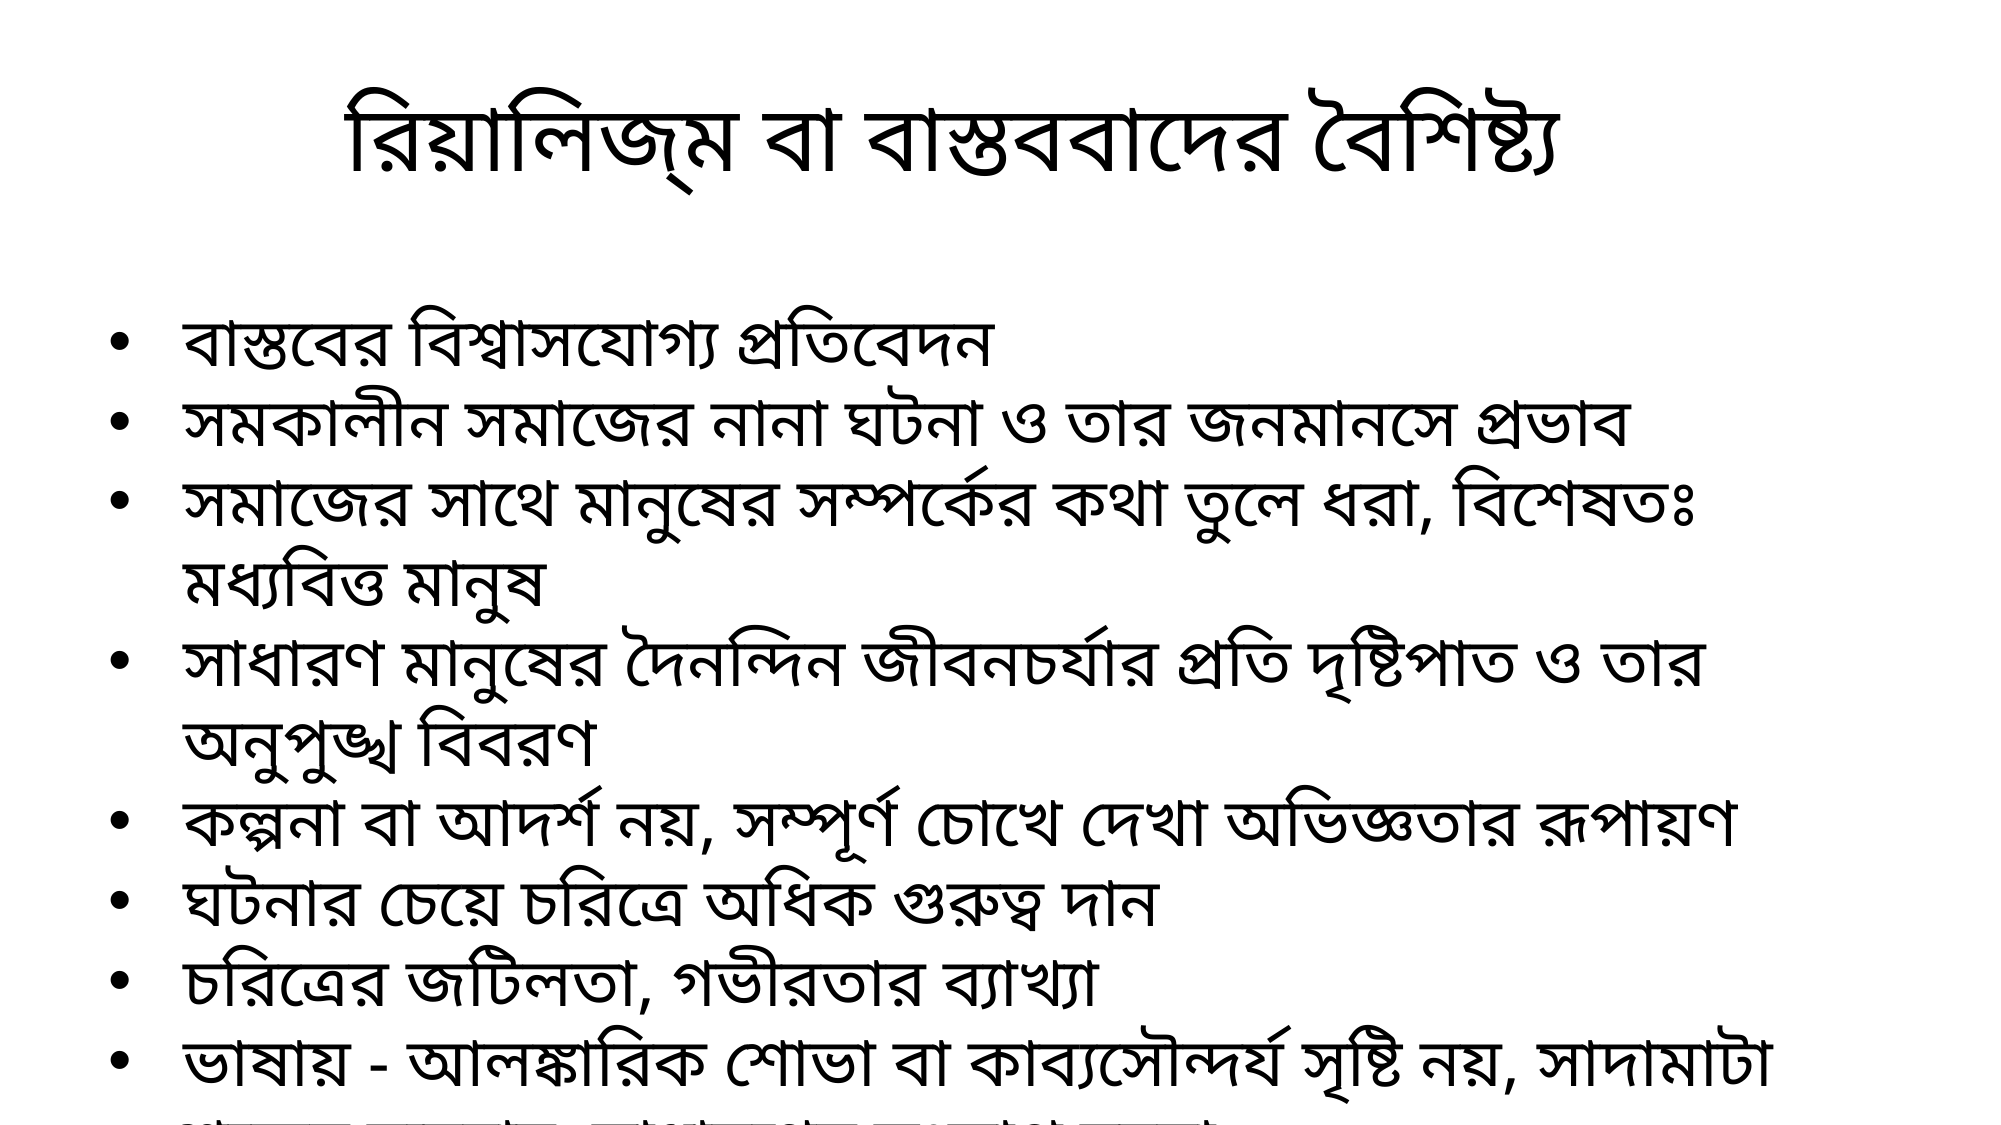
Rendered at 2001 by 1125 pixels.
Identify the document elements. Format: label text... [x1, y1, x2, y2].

text_box রিয়ালিজ্‌ম বা বাস্তববাদের বৈশিষ্ট্য বাস্তবের বিশ্বাসযোগ্য প্রতিবেদন সমকালীন সমাজের নানা ঘটনা ও তার জনমানসে প্রভাব সমাজের সাথে মানুষের সম্পর্কের কথা তুলে ধরা, বিশেষতঃ মধ্যবিত্ত মানুষ সাধারণ মানুষের দৈনন্দিন জীবনচর্যার প্রতি দৃষ্টিপাত ও তার অনুপুঙ্খ বিবরণ কল্পনা বা আদর্শ নয়, সম্পূর্ণ চোখে দেখা অভিজ্ঞতার রূপায়ণ ঘটনার চেয়ে চরিত্রে অধিক গুরুত্ব দান চরিত্রের জটিলতা, গভীরতার ব্যাখ্যা ভাষায় - আলঙ্কারিক শোভা বা কাব্যসৌন্দর্য সৃষ্টি নয়, সাদামাটা শব্দের ব্যবহার, সাধারণের সংলাপ রচনা [93, 72, 1812, 1125]
